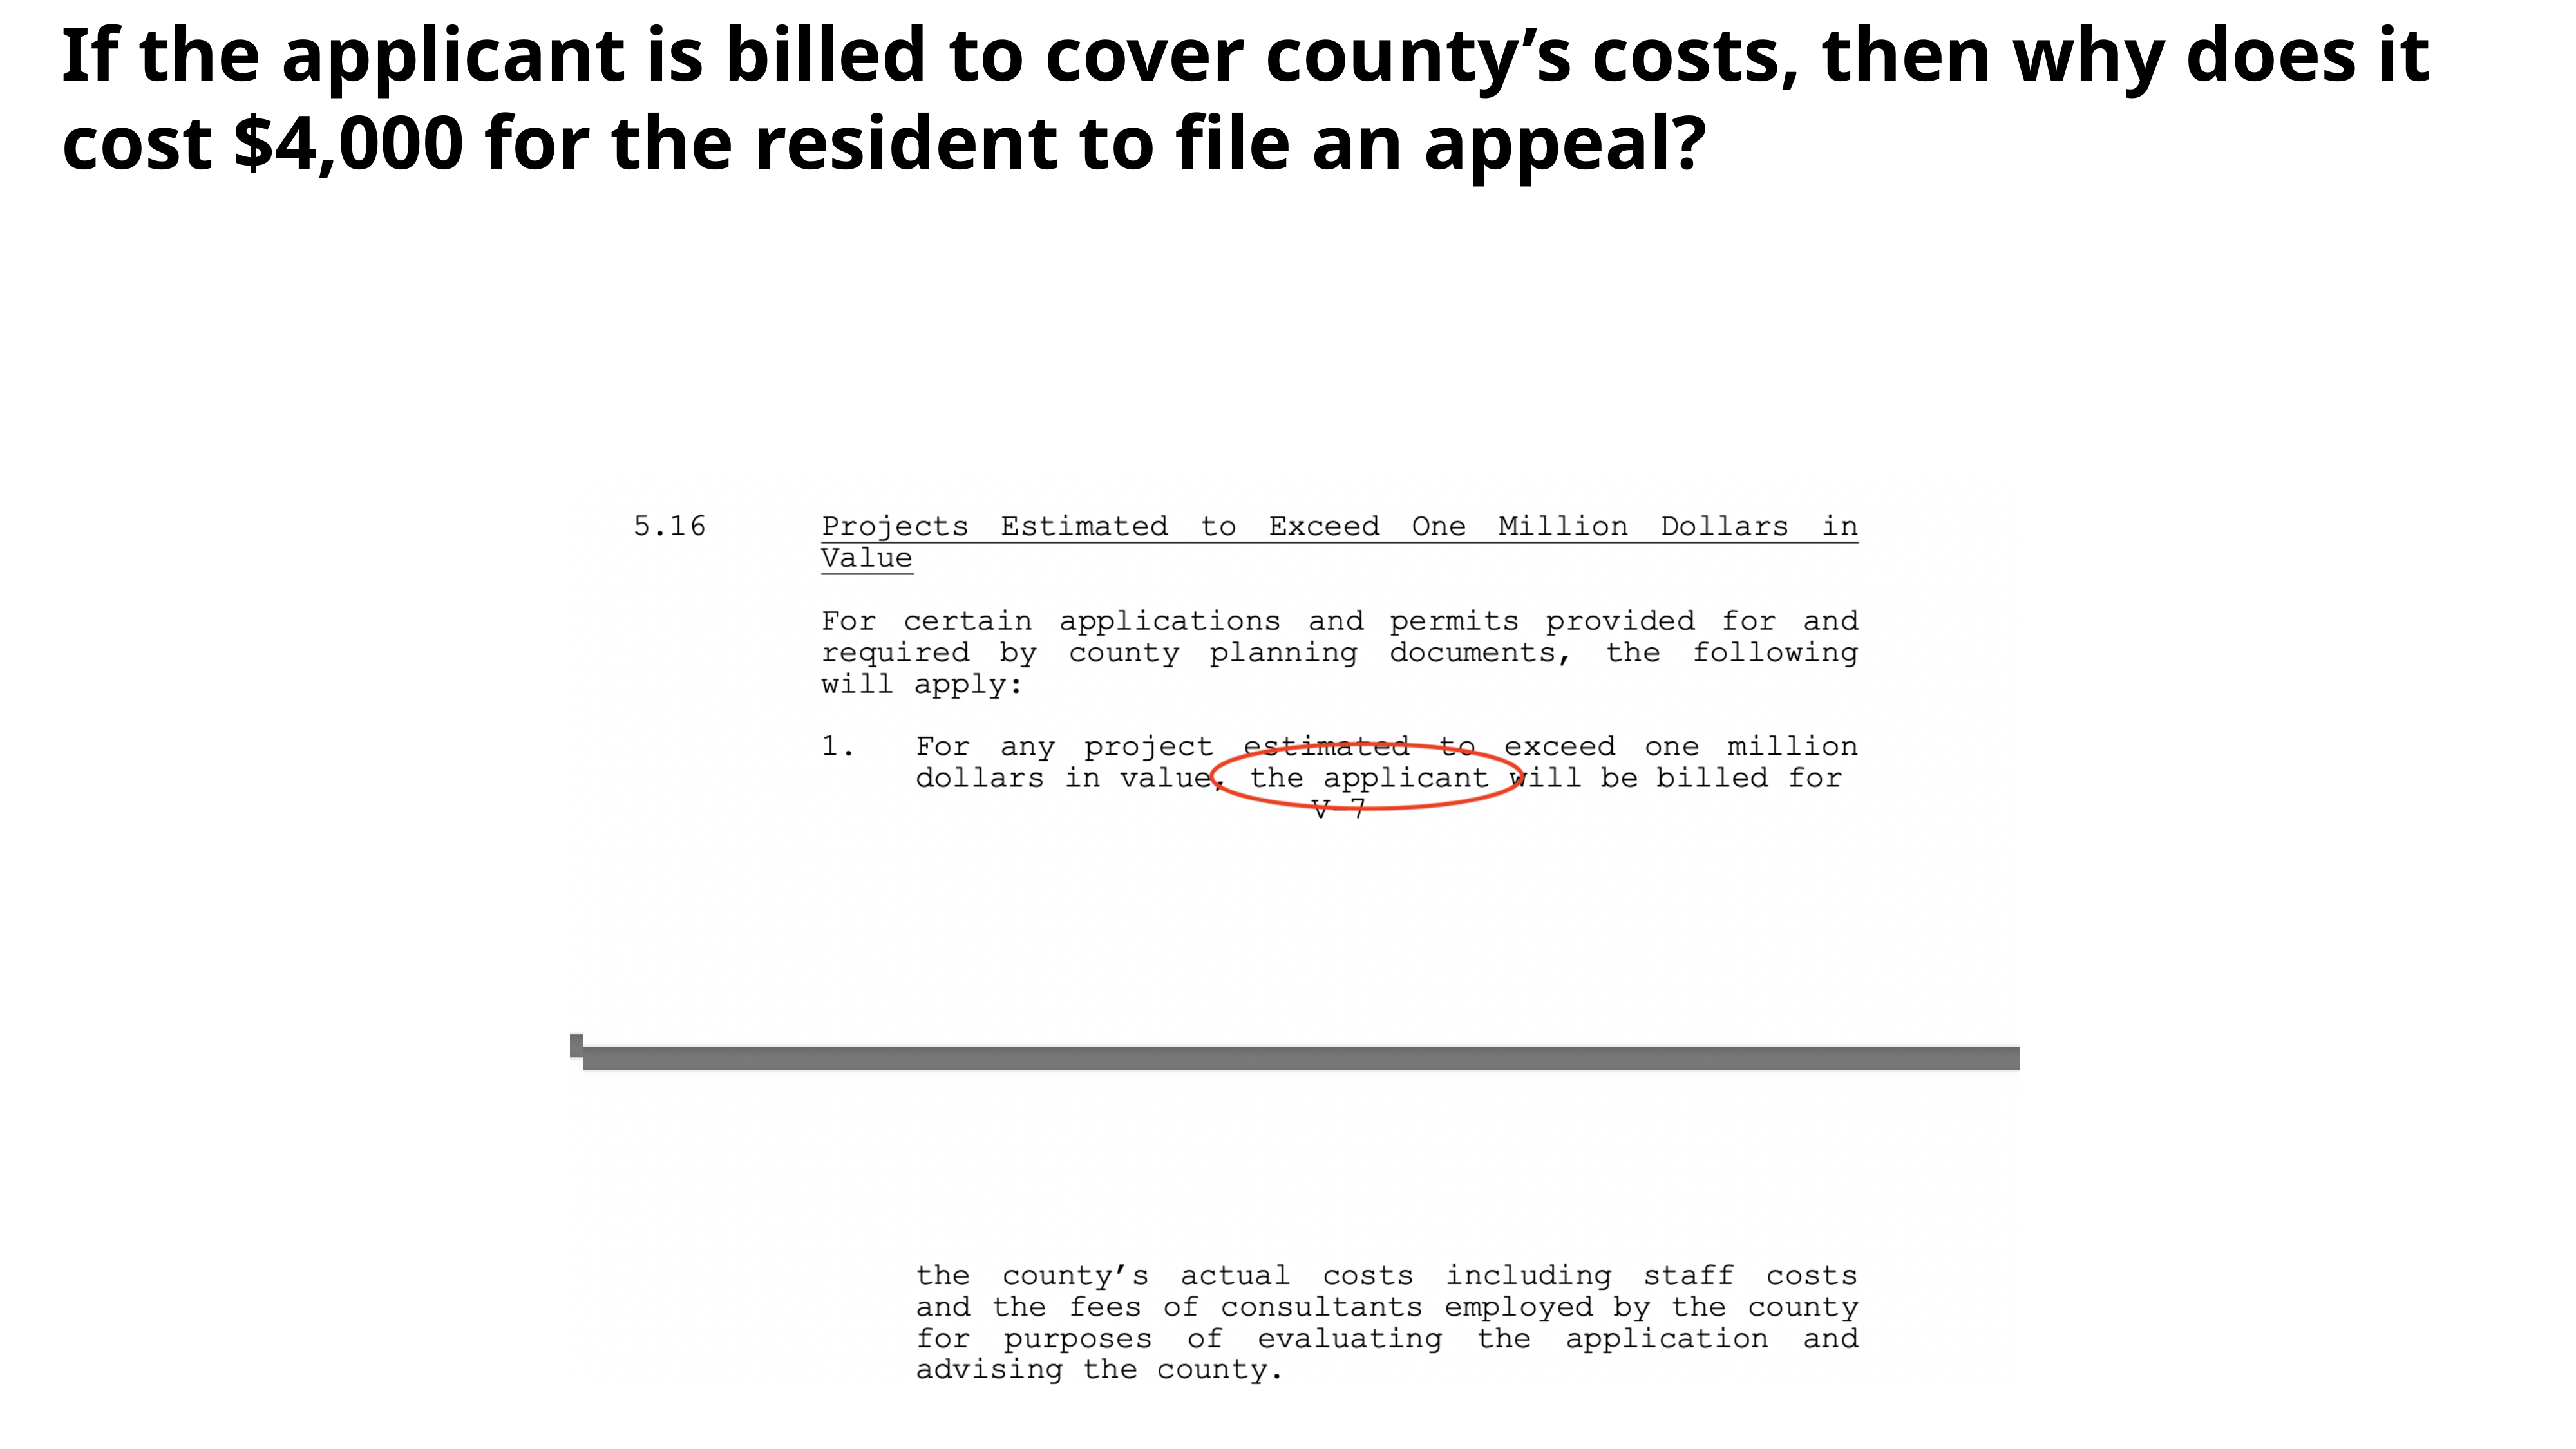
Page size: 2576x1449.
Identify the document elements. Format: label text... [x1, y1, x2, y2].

text_box If the applicant is billed to cover county’s costs, then why does it cost $4,000 for the resident to file an appeal? [56, 1, 2495, 189]
picture [569, 475, 2020, 1387]
